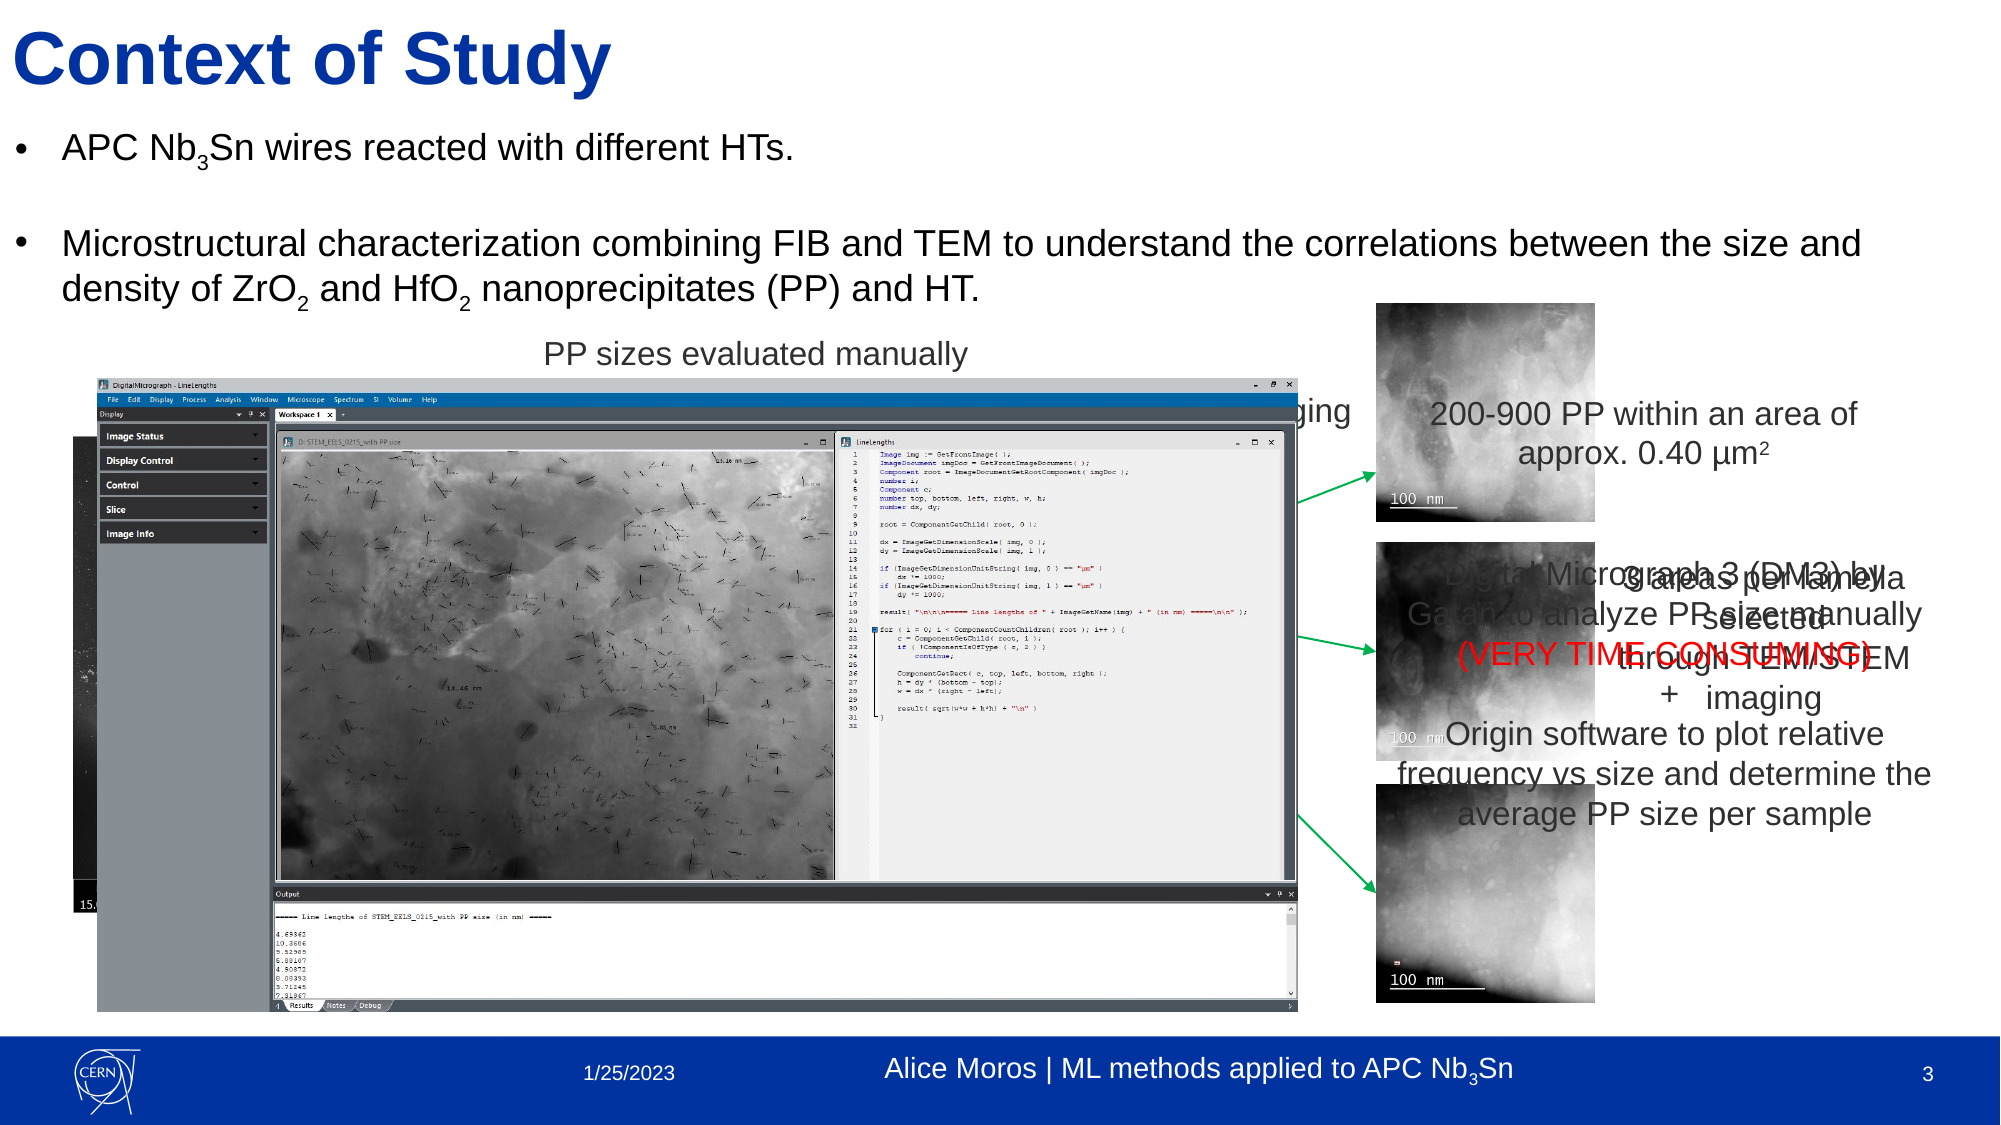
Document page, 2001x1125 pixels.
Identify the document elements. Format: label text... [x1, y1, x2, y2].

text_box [97, 332, 1934, 1012]
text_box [73, 303, 1927, 1003]
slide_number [571, 1041, 676, 1102]
text_box APC Nb3Sn wires reacted with different HTs. Microstructural characterization combining FIB and TEM to understand the correlations between the size and density of ZrO2 and HfO2 nanoprecipitates (PP) and HT. [0, 115, 2000, 323]
footer Alice Moros | ML methods applied to APC Nb3Sn [869, 1041, 1948, 1102]
picture [0, 1036, 2000, 1125]
title Context of Study [12, 19, 1219, 101]
